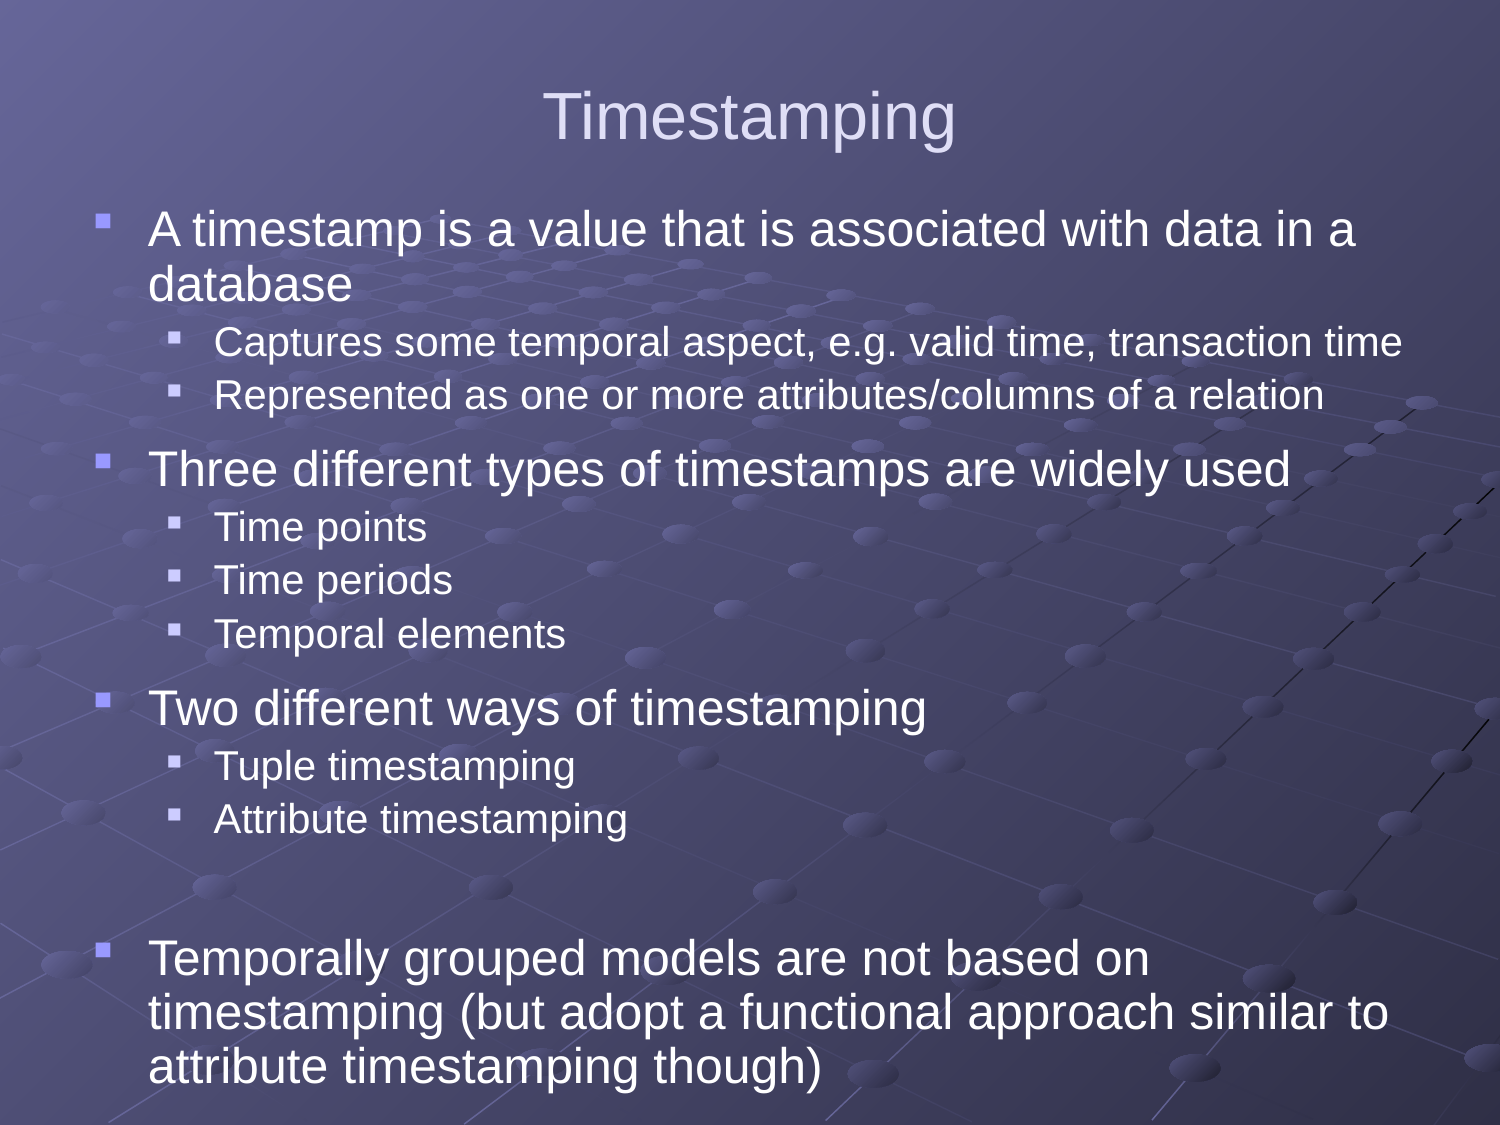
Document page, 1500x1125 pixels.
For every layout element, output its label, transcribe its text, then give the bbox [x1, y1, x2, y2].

list A timestamp is a value that is associated with data in a database Captures some temporal aspect, e.g. valid time, transaction time Represented as one or more attributes/columns of a relation Three different types of timestamps are widely used Time points Time periods Temporal elements Two different ways of timestamping Tuple timestamping Attribute timestamping Temporally grouped models are not based on timestamping (but adopt a functional approach similar to attribute timestamping though) [76, 196, 1451, 1071]
title Timestamping [74, 18, 1426, 207]
